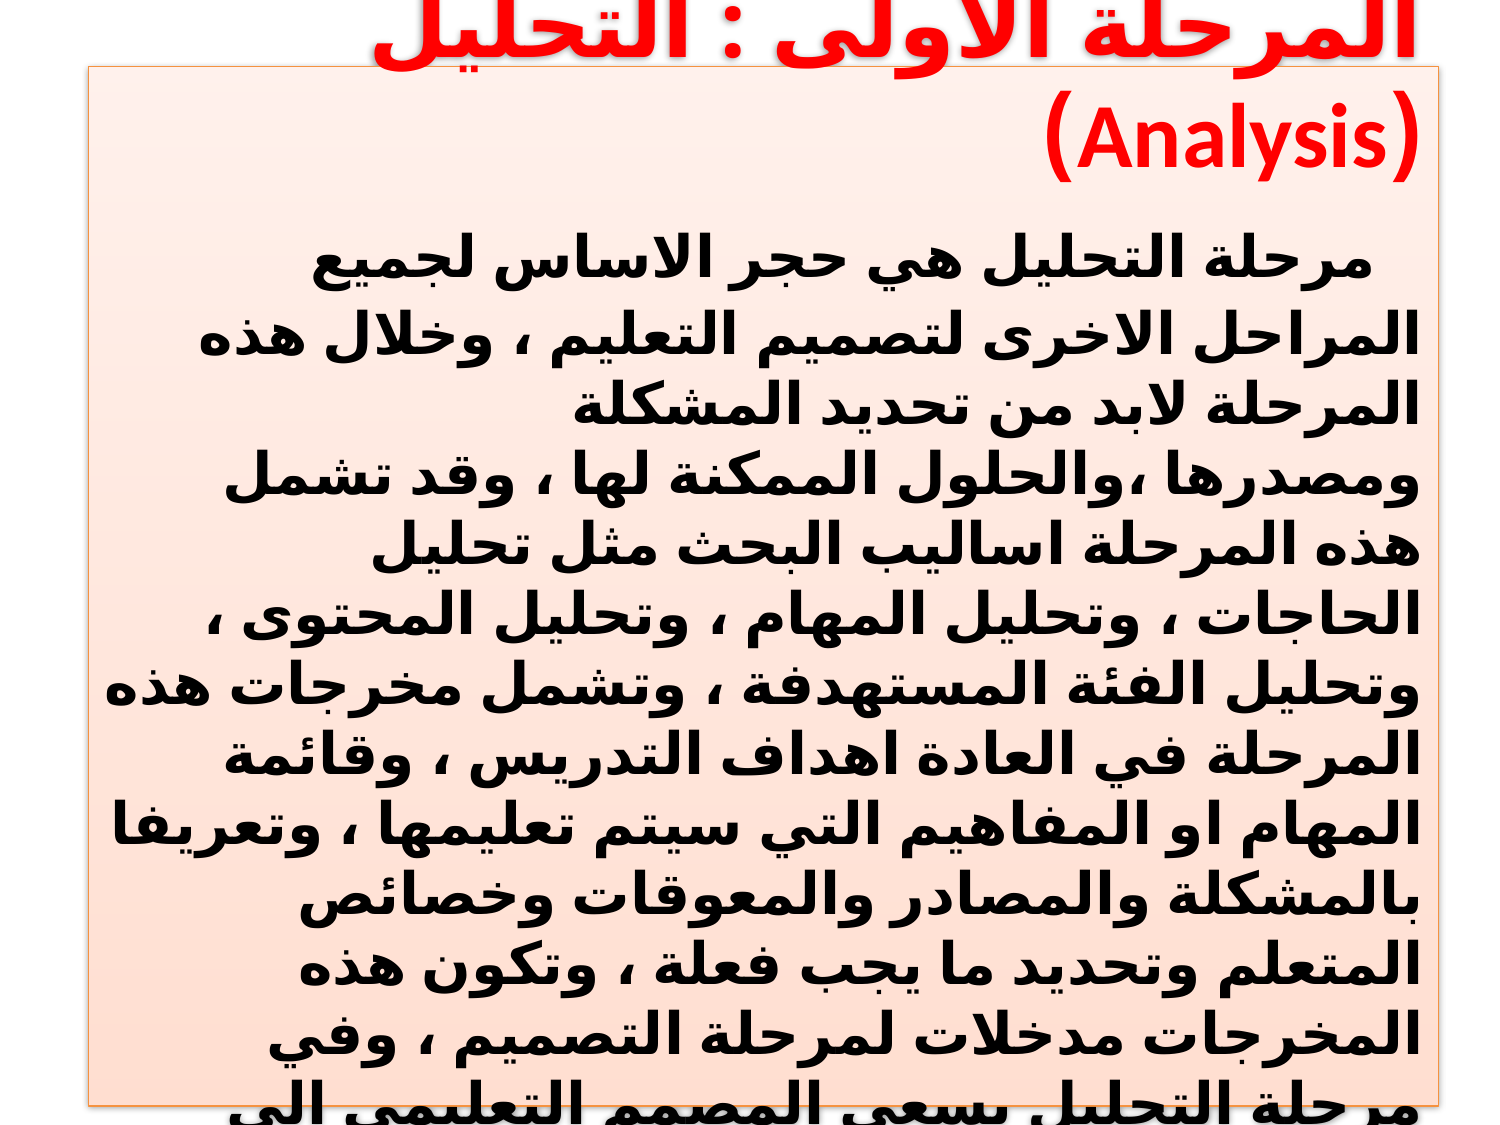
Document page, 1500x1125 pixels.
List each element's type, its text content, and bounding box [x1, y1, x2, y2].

title المرحلة الاولى : التحليل (Analysis) مرحلة التحليل هي حجر الاساس لجميع المراحل الاخرى لتصميم التعليم ، وخلال هذه المرحلة لابد من تحديد المشكلة ومصدرها ،والحلول الممكنة لها ، وقد تشمل هذه المرحلة اساليب البحث مثل تحليل الحاجات ، وتحليل المهام ، وتحليل المحتوى ، وتحليل الفئة المستهدفة ، وتشمل مخرجات هذه المرحلة في العادة اهداف التدريس ، وقائمة المهام او المفاهيم التي سيتم تعليمها ، وتعريفا بالمشكلة والمصادر والمعوقات وخصائص المتعلم وتحديد ما يجب فعلة ، وتكون هذه المخرجات مدخلات لمرحلة التصميم ، وفي مرحلة التحليل يسعى المصمم التعليمي الى الاجابة على عدد من الاسئلة من بينها ما ياتي : [88, 66, 1439, 1107]
